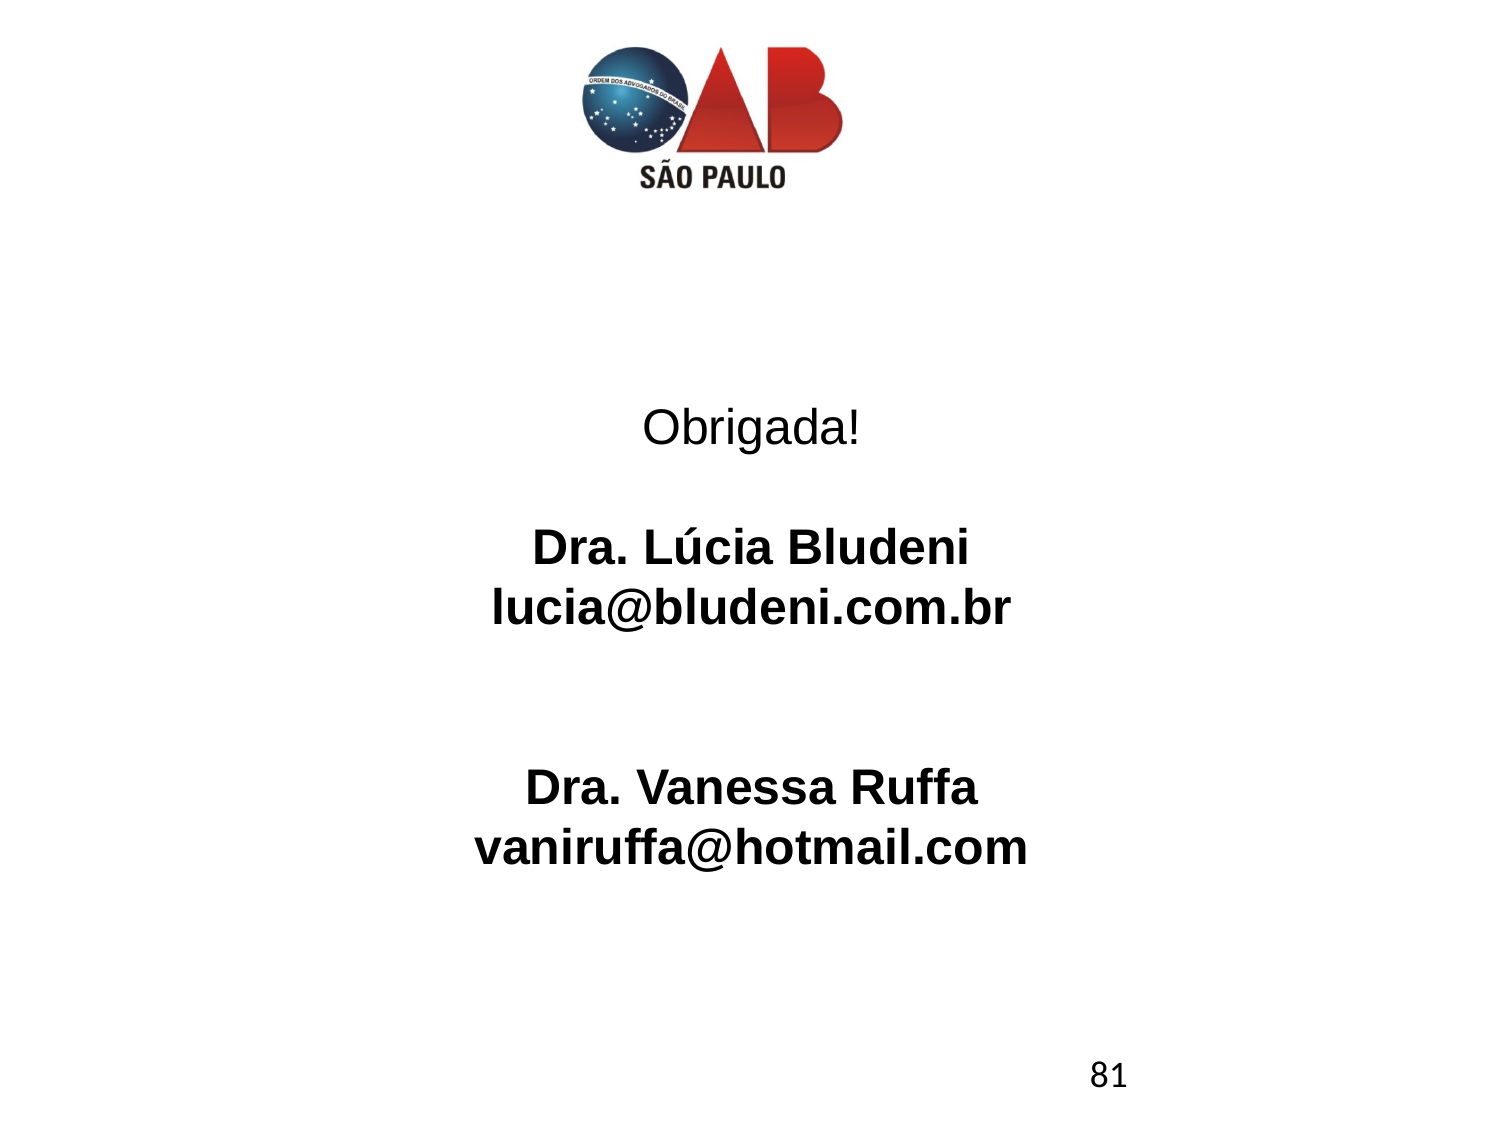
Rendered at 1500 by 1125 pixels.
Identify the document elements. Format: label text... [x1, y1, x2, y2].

picture [560, 30, 852, 205]
list Obrigada! Dra. Lúcia Bludeni lucia@bludeni.com.br Dra. Vanessa Ruffa vaniruffa@hotmail.com [76, 266, 1428, 1010]
text_box 81 [1074, 1042, 1425, 1103]
